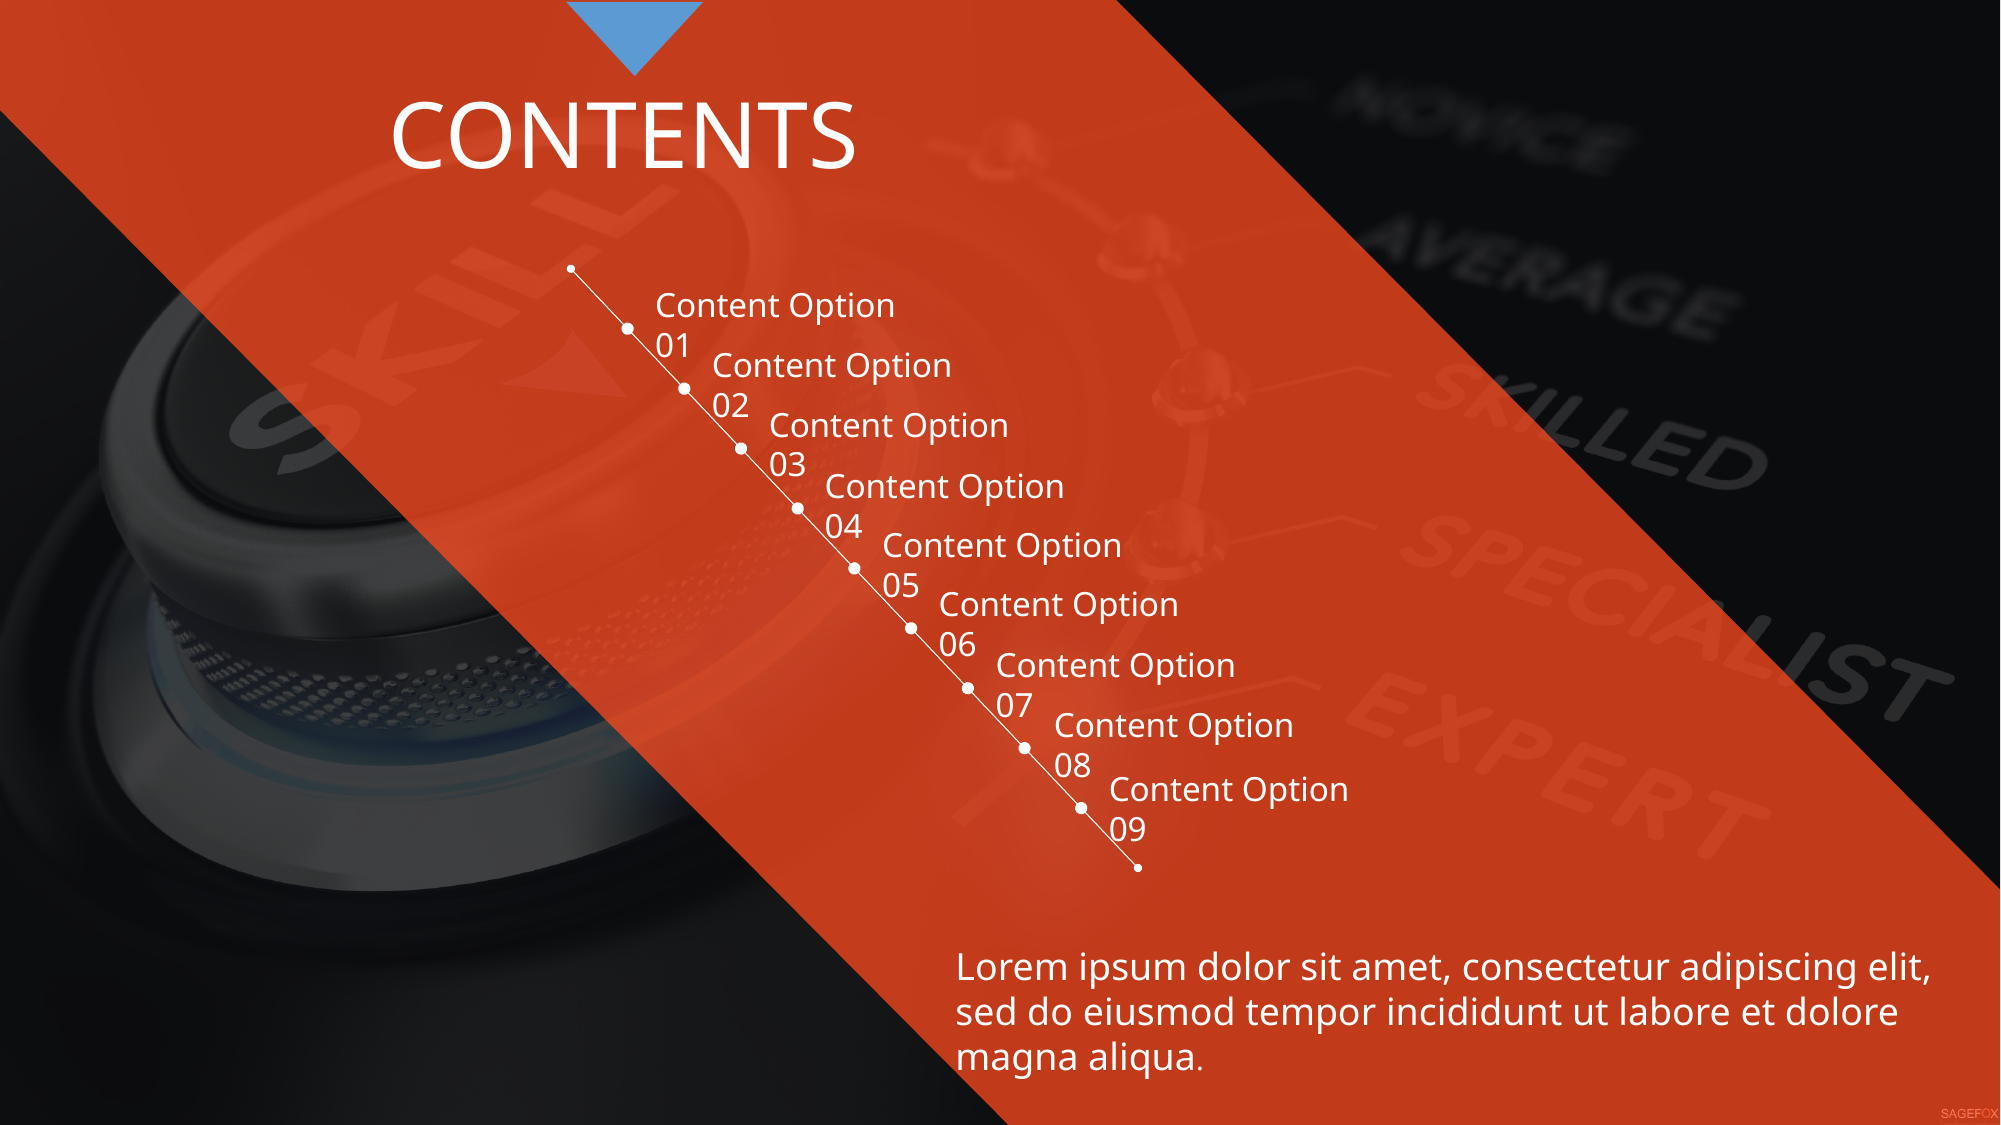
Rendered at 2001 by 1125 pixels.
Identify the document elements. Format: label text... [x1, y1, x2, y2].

text_box CONTENTS [324, 69, 924, 194]
text_box Content Option 01 [640, 277, 941, 372]
text_box [0, 0, 2000, 1058]
text_box [967, 1085, 2000, 1125]
text_box Content Option 04 [809, 458, 1110, 553]
text_box Content Option 05 [867, 517, 1168, 612]
text_box Content Option 08 [1038, 696, 1339, 792]
text_box Lorem ipsum dolor sit amet, consectetur adipiscing elit, sed do eiusmod tempor incididunt ut labore et dolore magna aliqua. [940, 935, 2000, 1085]
text_box Content Option 06 [924, 576, 1224, 671]
text_box Content Option 02 [697, 336, 998, 432]
text_box [563, 0, 706, 78]
text_box Content Option 09 [1093, 761, 1394, 856]
text_box Content Option 03 [753, 396, 1054, 491]
text_box Content Option 07 [980, 636, 1281, 732]
